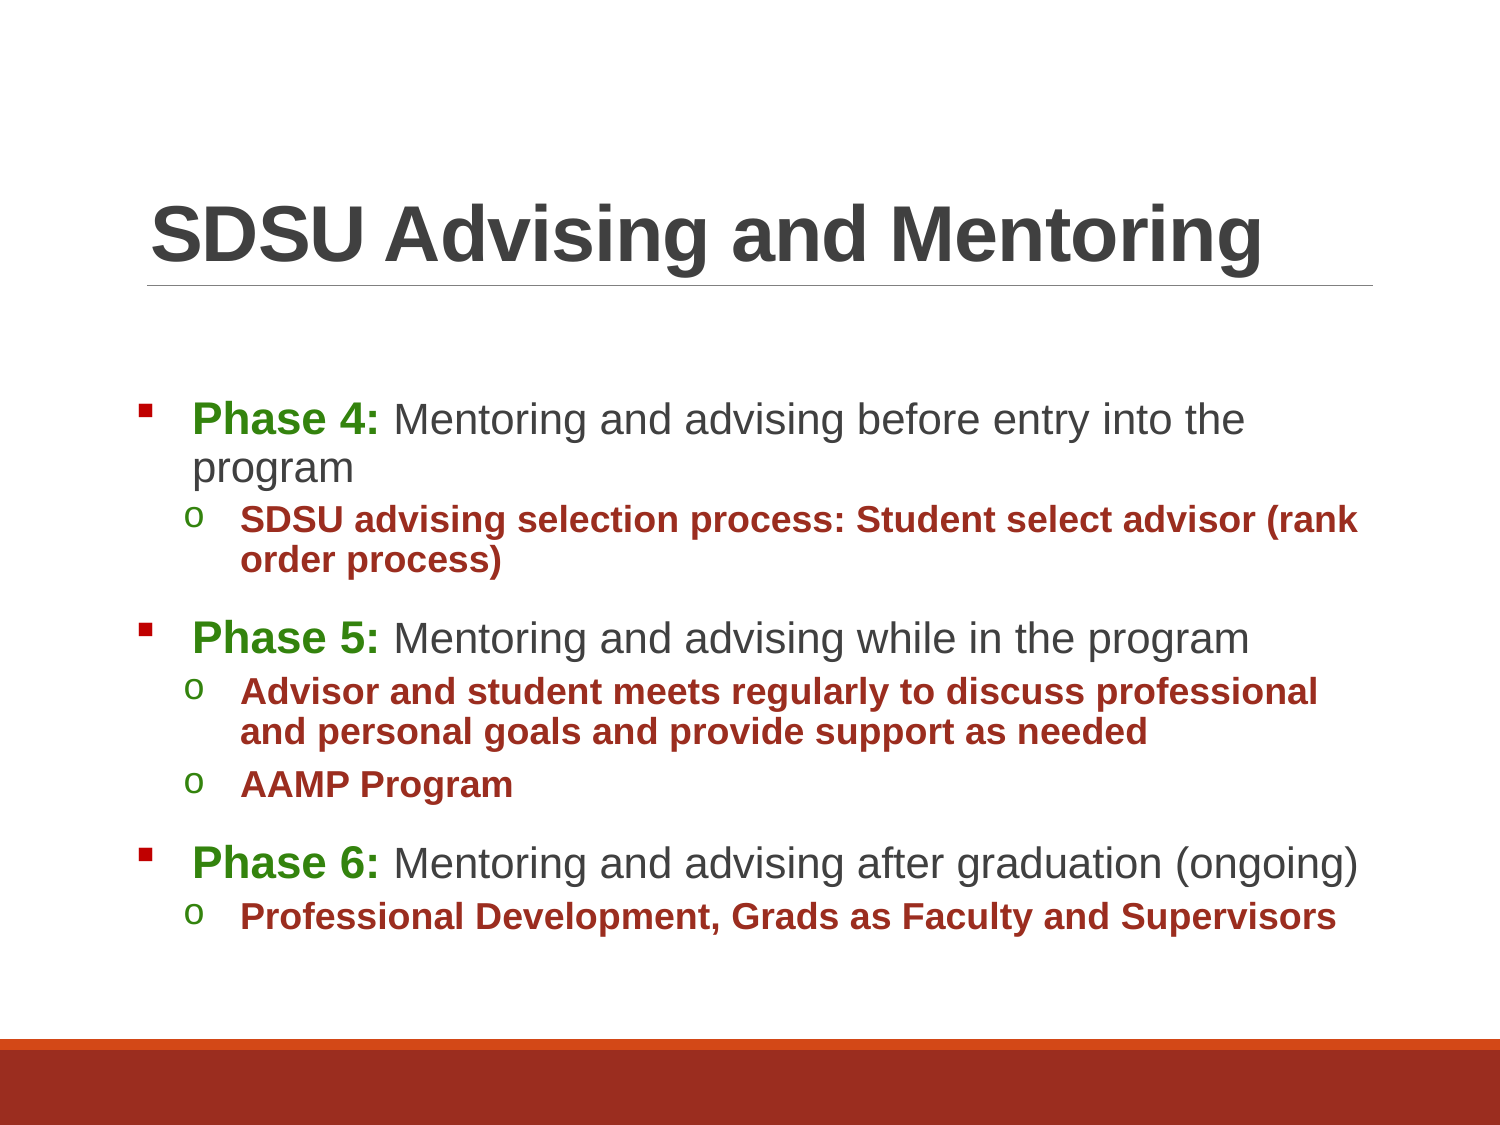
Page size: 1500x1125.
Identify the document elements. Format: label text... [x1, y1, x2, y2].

list Phase 4: Mentoring and advising before entry into the program SDSU advising selection process: Student select advisor (rank order process) Phase 5: Mentoring and advising while in the program Advisor and student meets regularly to discuss professional and personal goals and provide support as needed AAMP Program Phase 6: Mentoring and advising after graduation (ongoing) Professional Development, Grads as Faculty and Supervisors [135, 336, 1373, 997]
title SDSU Advising and Mentoring [135, 47, 1373, 285]
